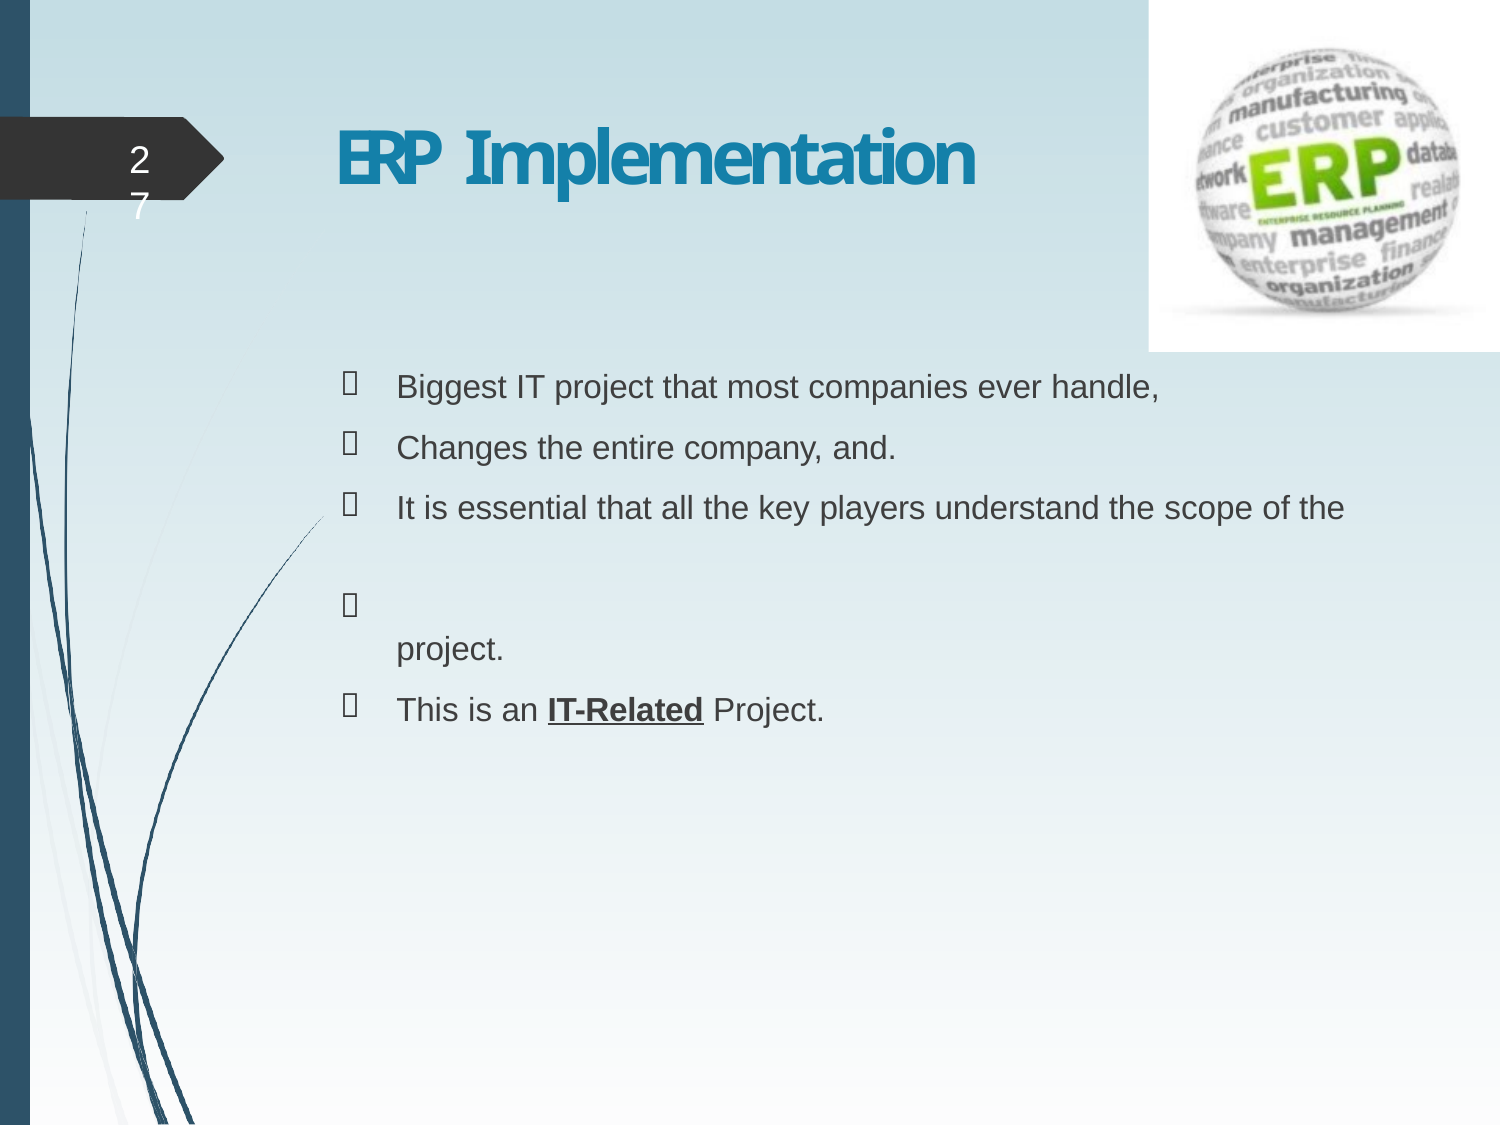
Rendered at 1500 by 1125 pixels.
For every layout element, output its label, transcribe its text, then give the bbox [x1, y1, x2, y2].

text_box [0, 116, 224, 201]
text_box project. This is an IT-Related Project. [394, 604, 832, 728]
text_box Biggest IT project that most companies ever handle, [394, 363, 1167, 403]
text_box   [338, 399, 355, 523]
text_box 27 [127, 131, 167, 227]
picture [30, 0, 325, 1125]
text_box [1148, 0, 1500, 352]
text_box Changes the entire company, and. It is essential that all the key players understand the scope of the [394, 403, 1353, 527]
text_box  [338, 581, 355, 624]
text_box  [338, 682, 355, 725]
text_box  [338, 359, 355, 399]
title ERP Implementation [331, 107, 1057, 298]
